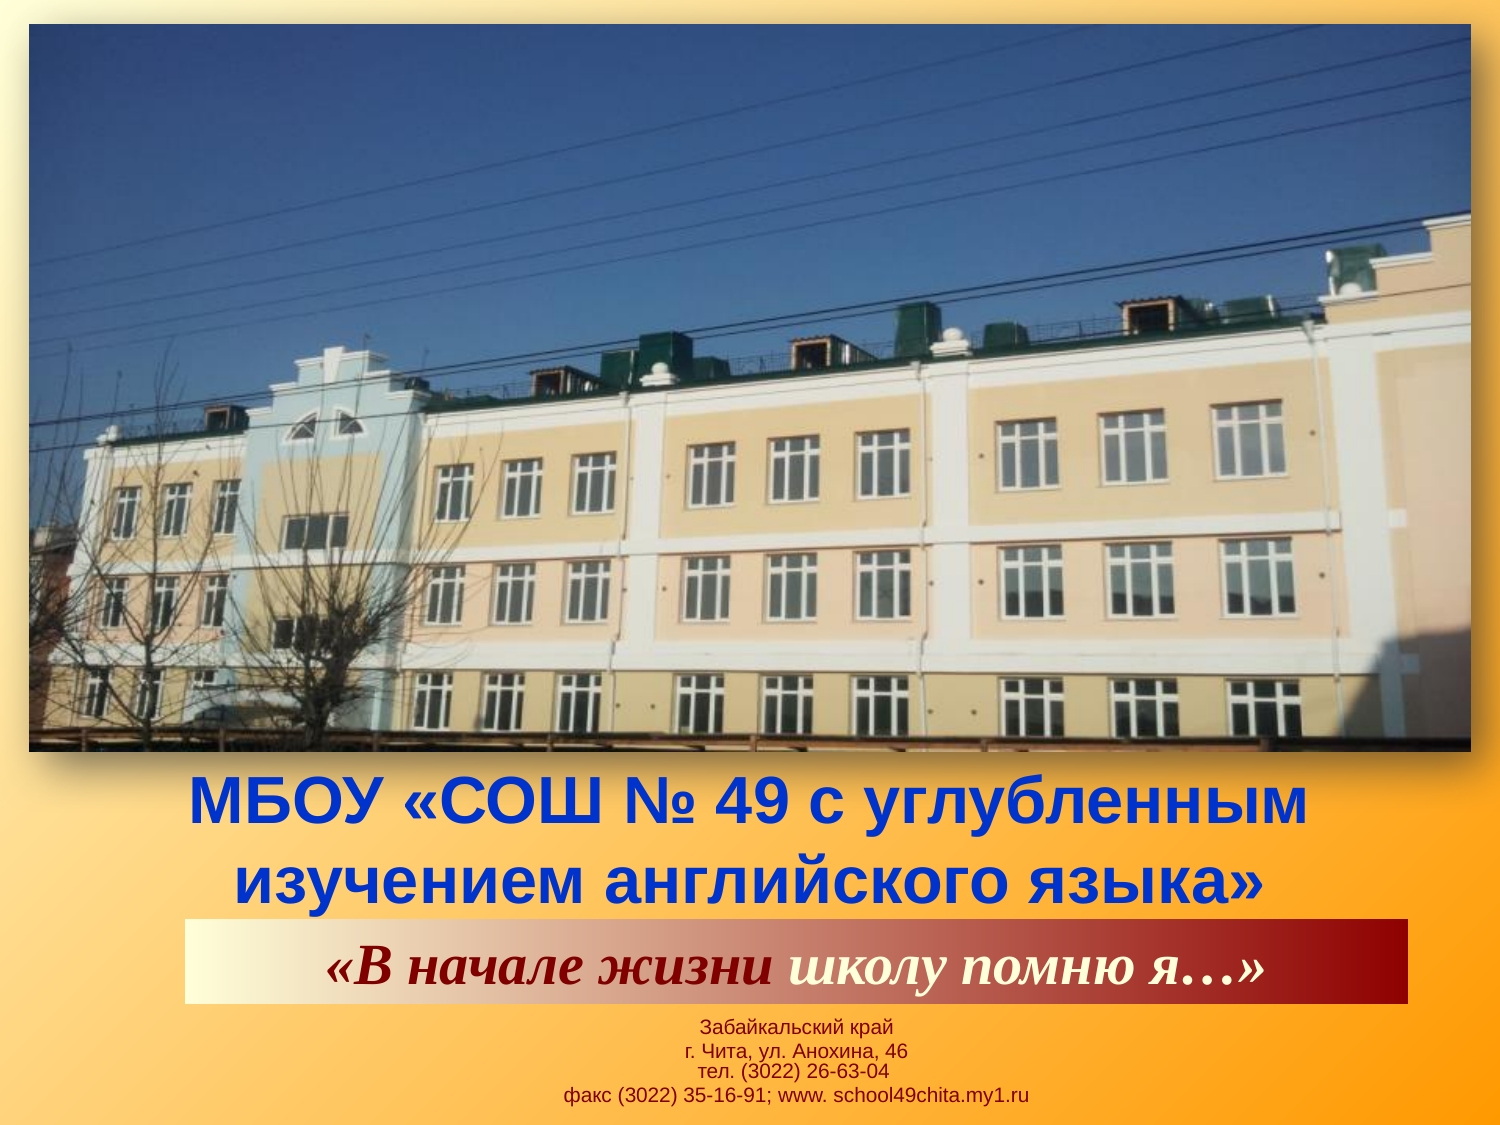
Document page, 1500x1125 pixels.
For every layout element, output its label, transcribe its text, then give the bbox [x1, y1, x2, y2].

subtitle Забайкальский край г. Чита, ул. Анохина, 46 тел. (3022) 26-63-04 факс (3022) 35-16-91; www. school49chita.my1.ru [271, 1010, 1322, 1124]
picture [28, 24, 1471, 752]
text_box МБОУ «СОШ № 49 с углубленным изучением английского языка» [112, 772, 1388, 902]
text_box «В начале жизни школу помню я…» [185, 919, 1408, 1004]
text_box [0, 0, 1500, 1125]
